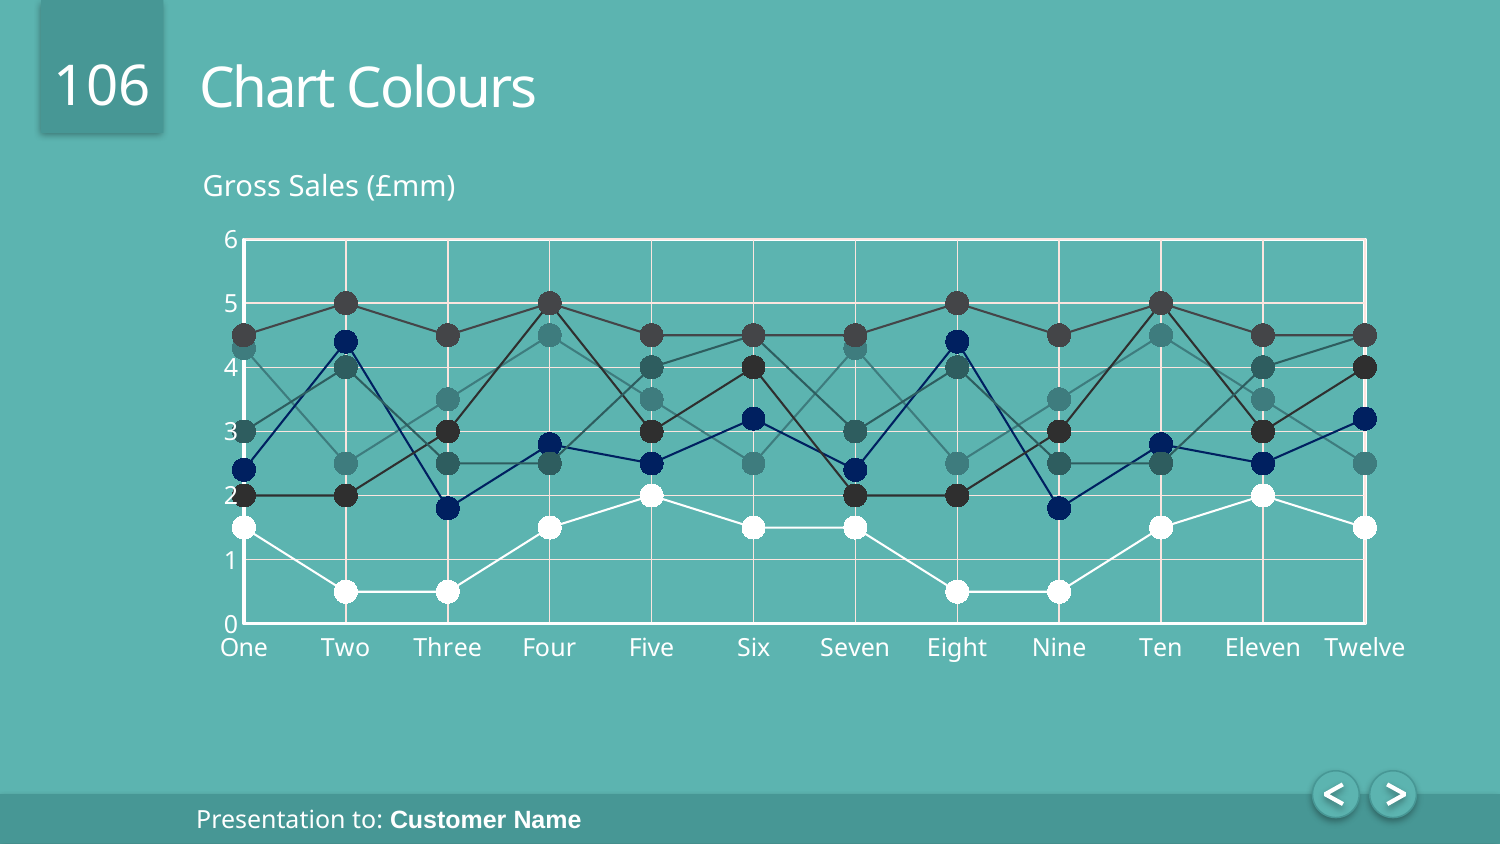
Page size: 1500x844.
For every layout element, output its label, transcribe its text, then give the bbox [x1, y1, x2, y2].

chart [178, 166, 1417, 745]
title Chart Colours [199, 0, 1418, 120]
